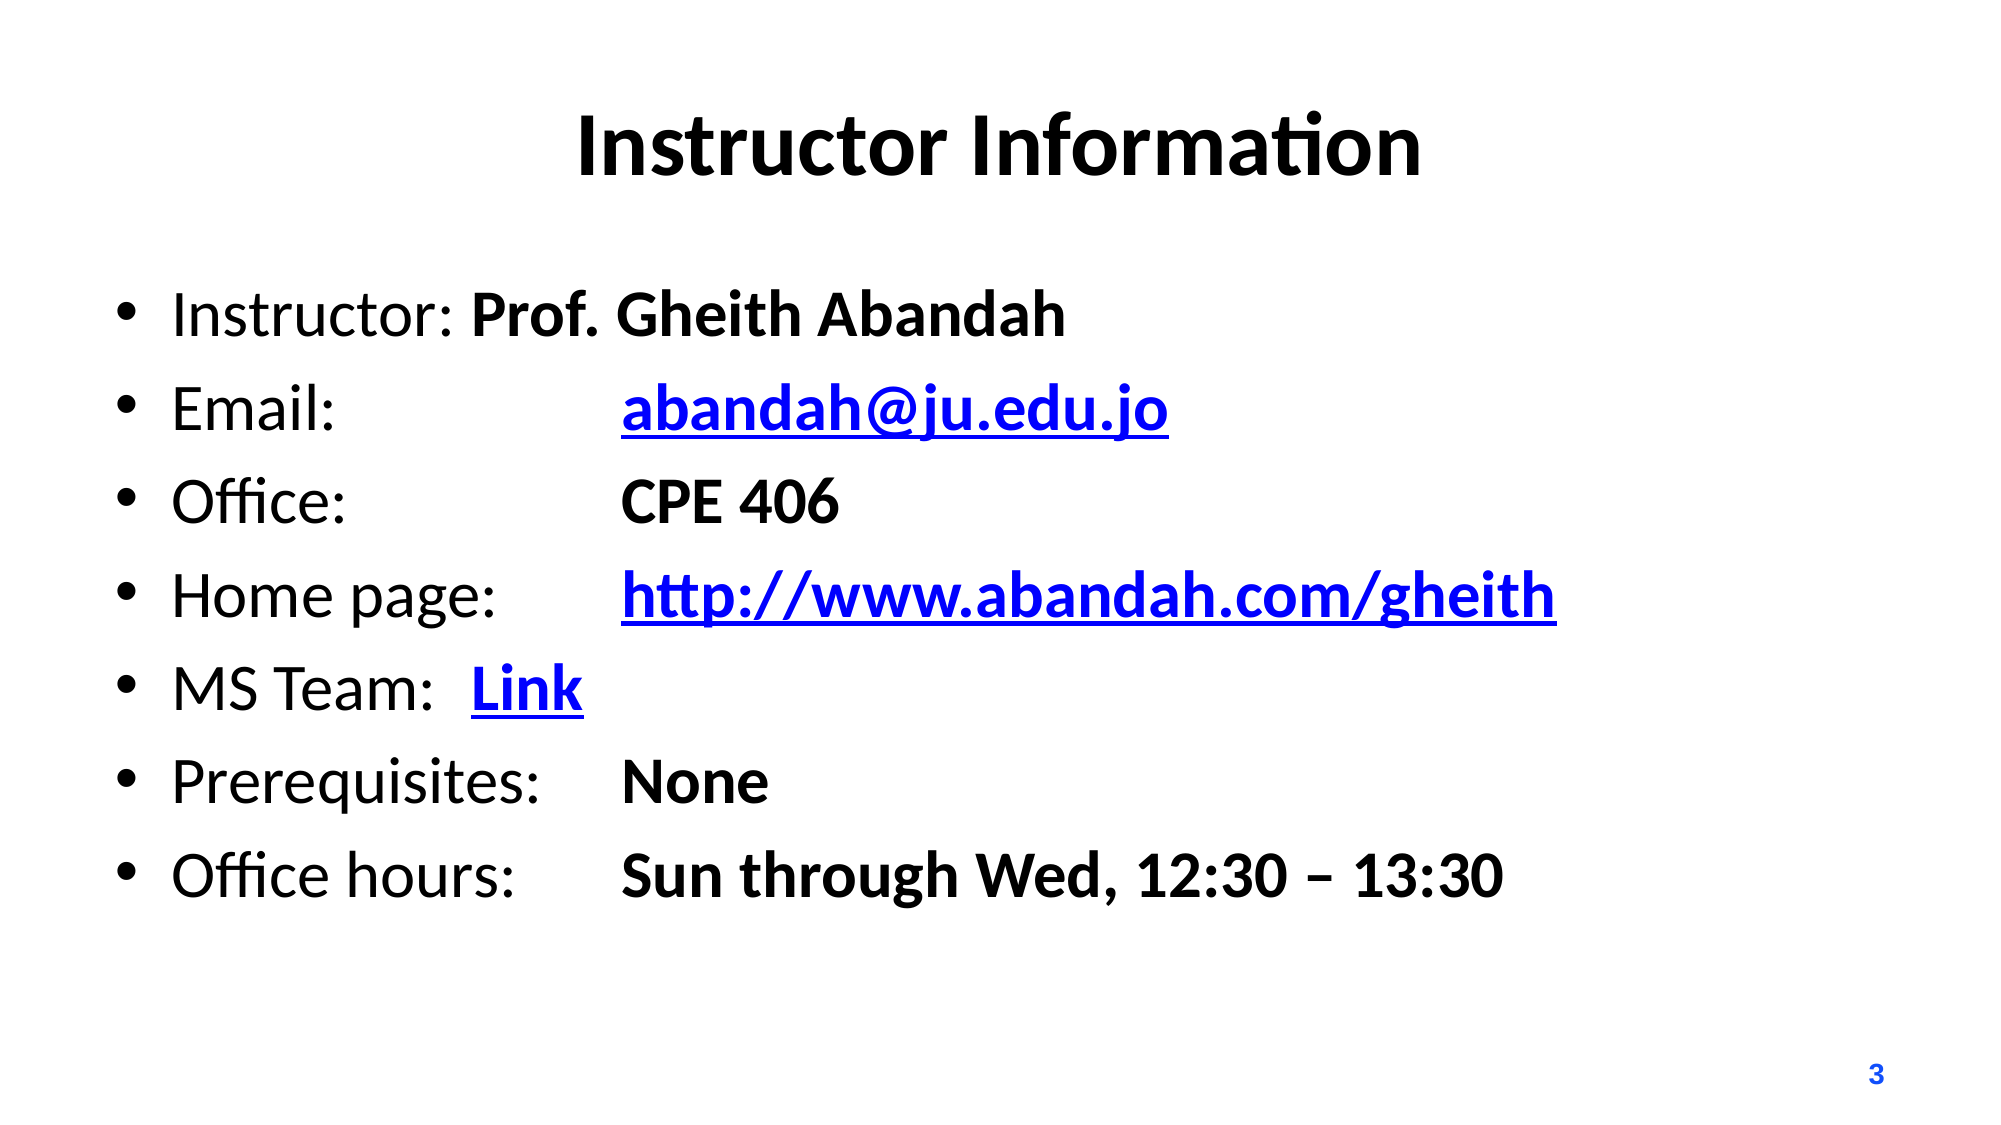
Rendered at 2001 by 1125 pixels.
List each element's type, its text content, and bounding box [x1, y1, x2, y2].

list Instructor: Prof. Gheith Abandah Email: abandah@ju.edu.jo Office: CPE 406 Home page: http://www.abandah.com/gheith MS Team: Link Prerequisites: None Office hours: Sun through Wed, 12:30 – 13:30 [99, 262, 1900, 1005]
title Instructor Information [99, 45, 1900, 233]
slide_number 3 [1433, 1042, 1900, 1103]
